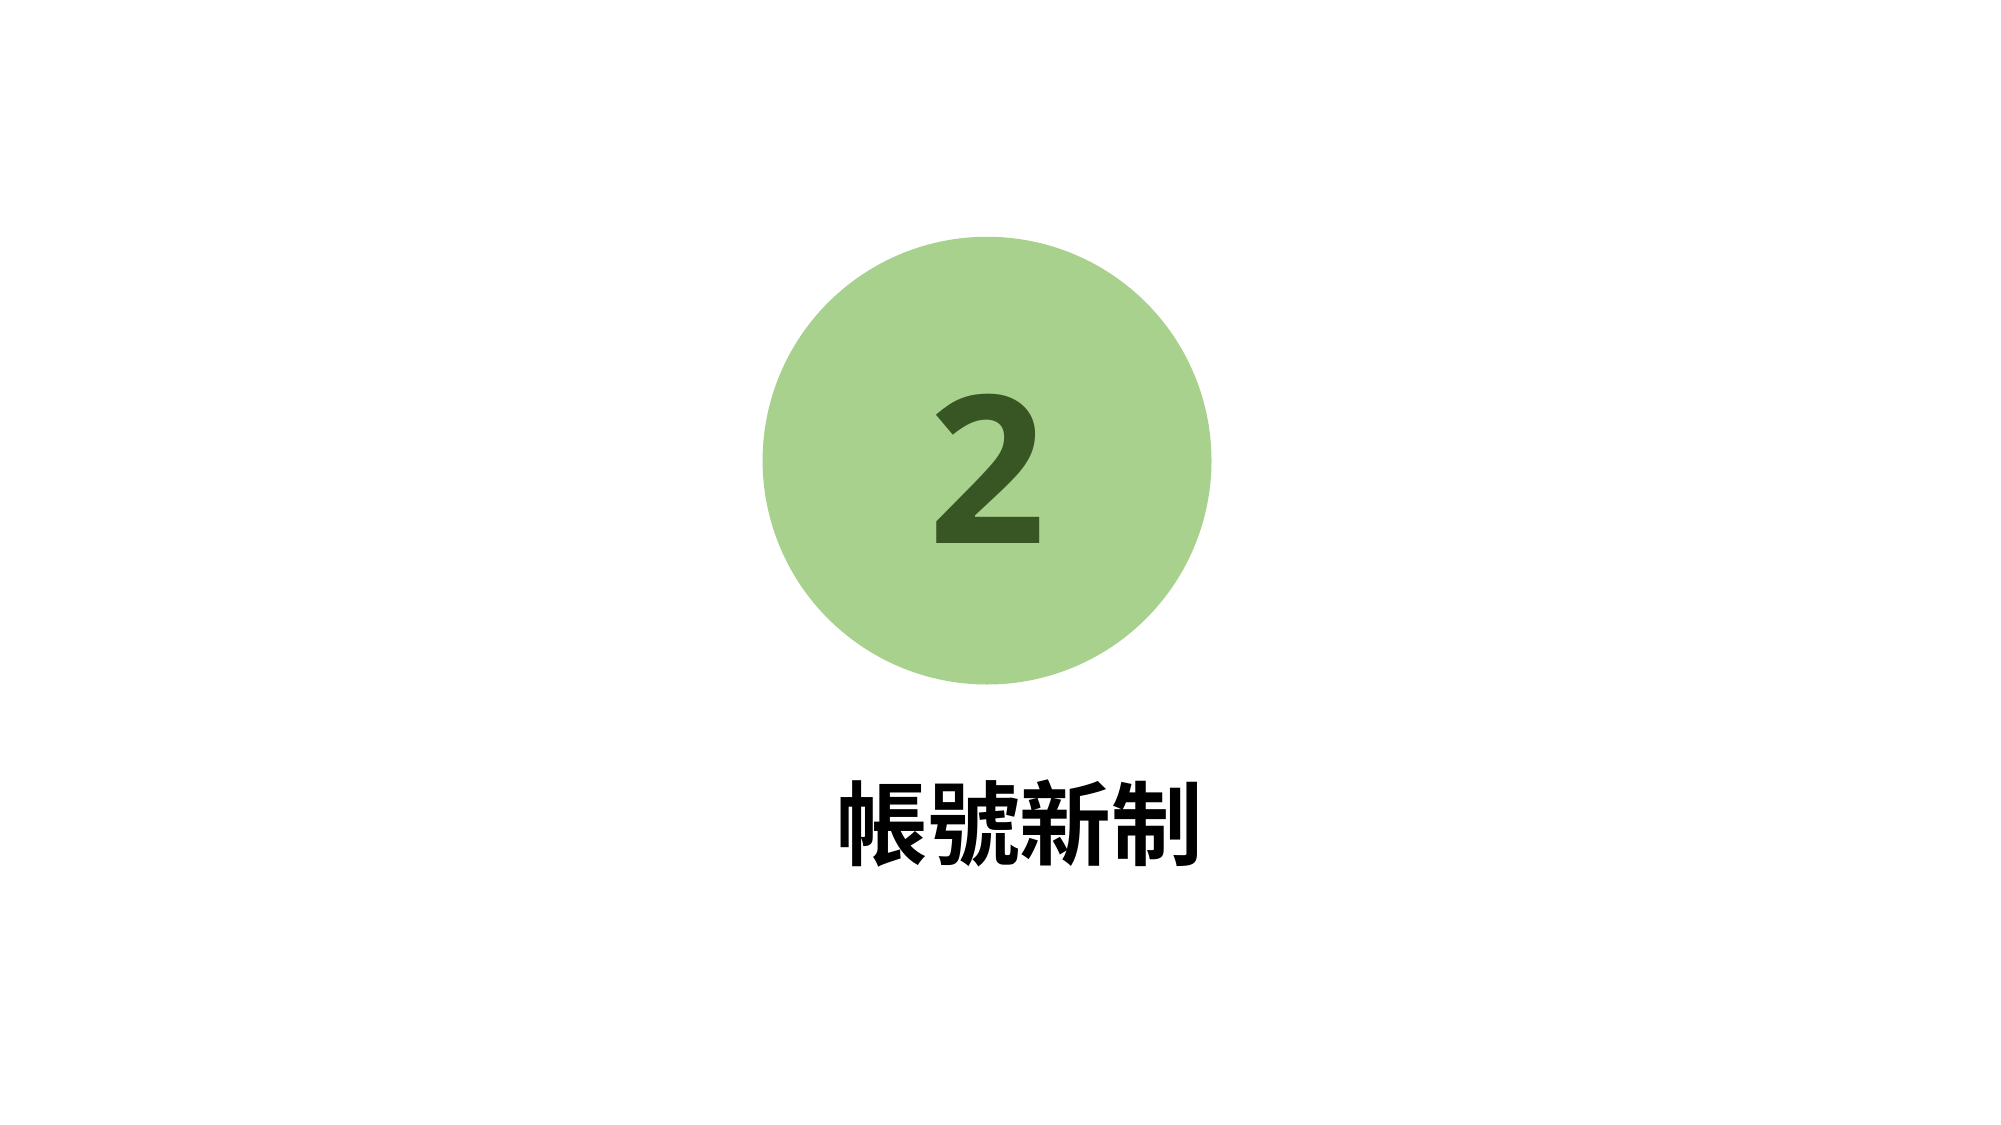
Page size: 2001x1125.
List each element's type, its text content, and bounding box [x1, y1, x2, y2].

text_box 2 [761, 235, 1213, 686]
text_box 帳號新制 [441, 759, 1599, 885]
